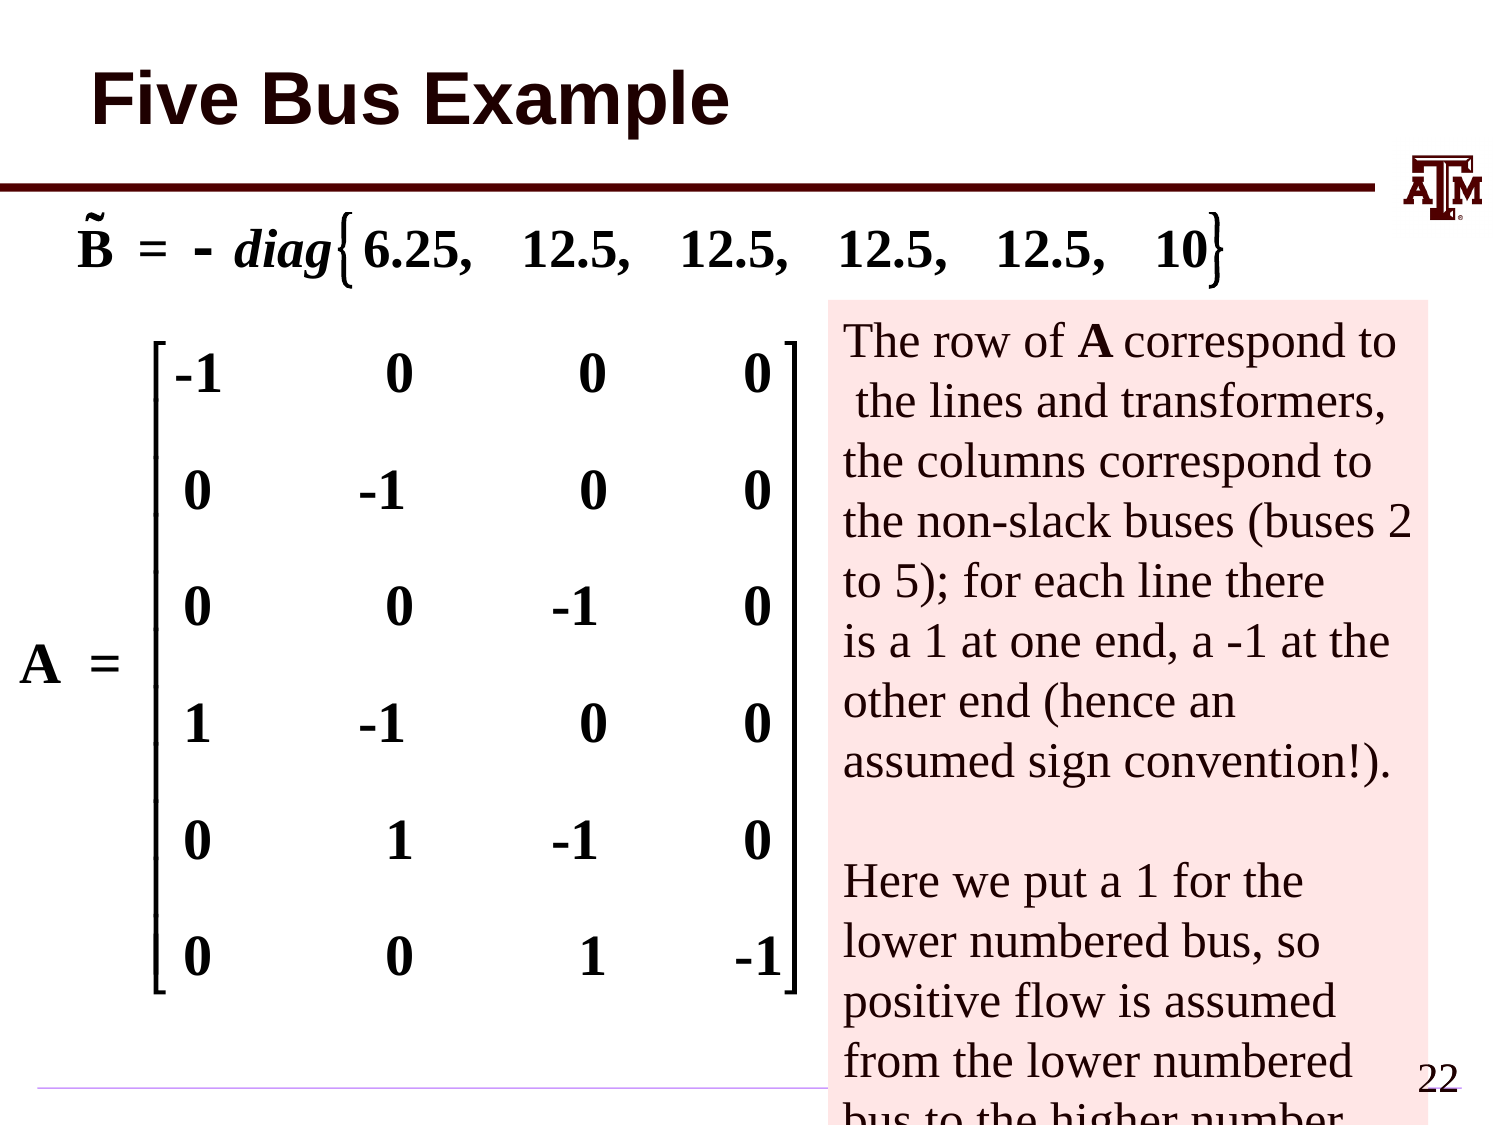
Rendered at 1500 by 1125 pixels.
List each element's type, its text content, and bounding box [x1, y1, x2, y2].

text_box The row of A correspond to the lines and transformers, the columns correspond to the non-slack buses (buses 2 to 5); for each line there is a 1 at one end, a -1 at the other end (hence an assumed sign convention!). Here we put a 1 for the lower numbered bus, so positive flow is assumed from the lower numbered bus to the higher number [828, 299, 1429, 1125]
title Five Bus Example [74, 12, 1388, 188]
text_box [74, 212, 1237, 292]
picture [1392, 137, 1493, 238]
text_box 21 [1162, 1037, 1475, 1113]
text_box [15, 337, 812, 999]
